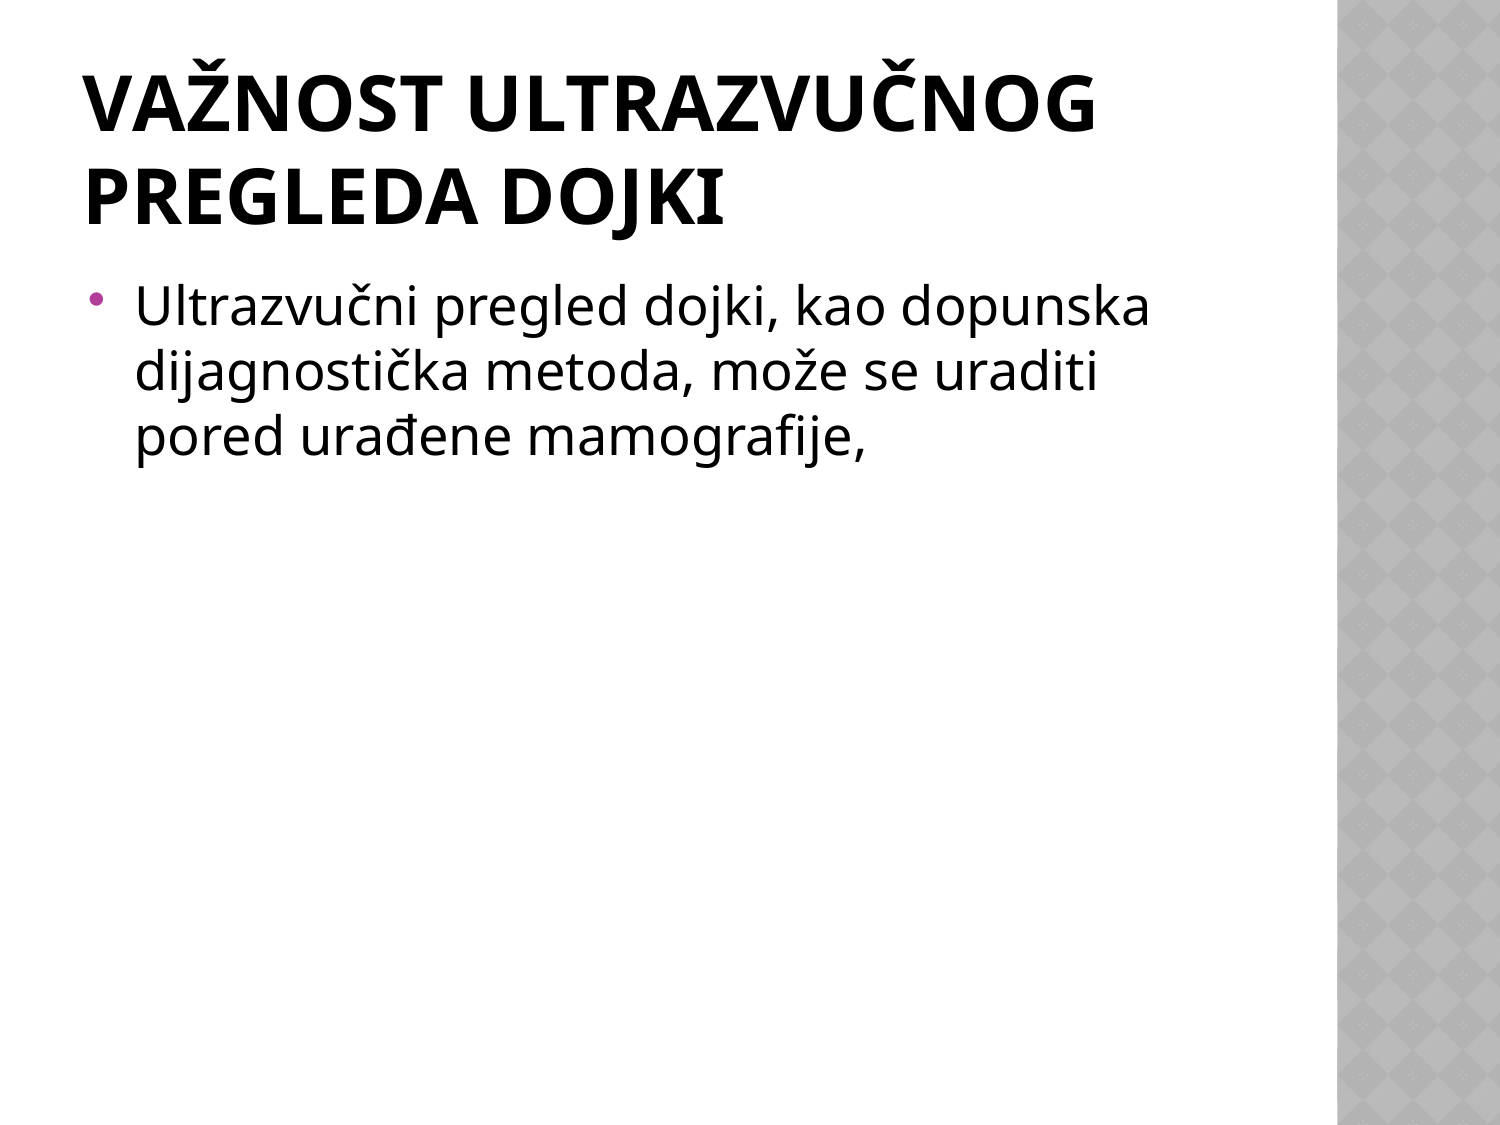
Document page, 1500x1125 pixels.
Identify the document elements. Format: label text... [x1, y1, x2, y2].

title Važnost Ultrazvučnog pregleda dojki [75, 52, 1263, 240]
list Ultrazvučni pregled dojki, kao dopunska dijagnostička metoda, može se uraditi pored urađene mamografije, [75, 264, 1263, 1059]
